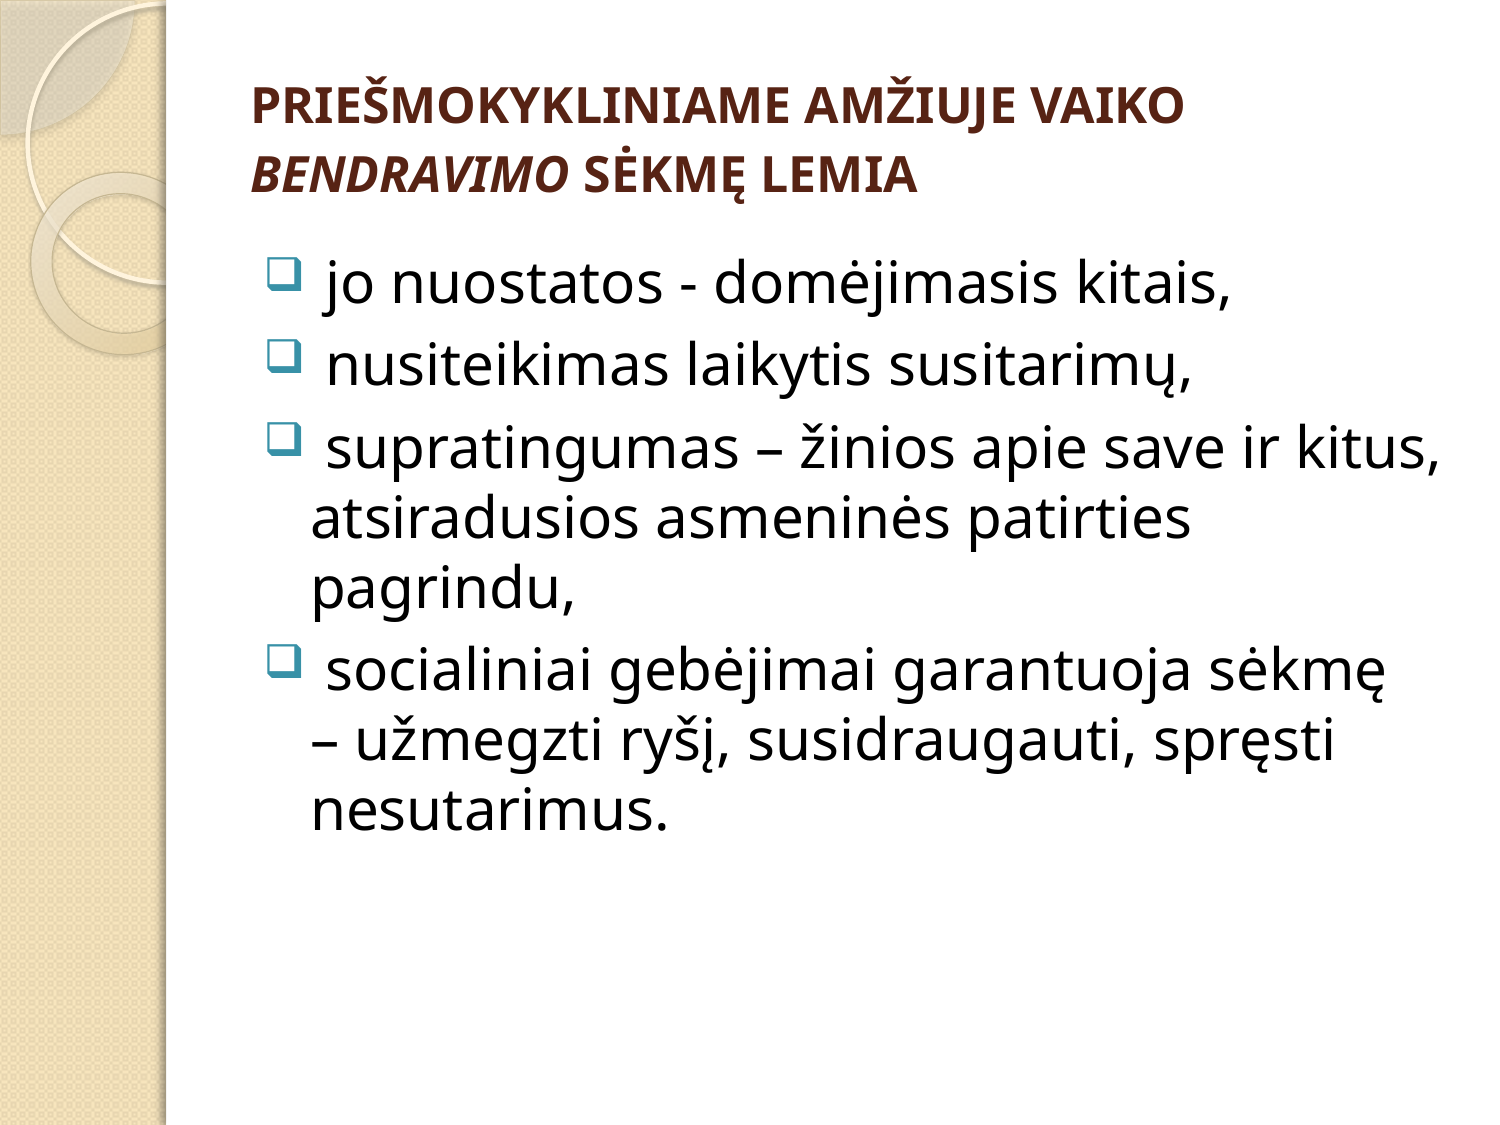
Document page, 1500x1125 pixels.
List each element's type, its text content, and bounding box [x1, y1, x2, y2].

list jo nuostatos - domėjimasis kitais, nusiteikimas laikytis susitarimų, supratingumas – žinios apie save ir kitus, atsiradusios asmeninės patirties pagrindu, socialiniai gebėjimai garantuoja sėkmę – užmegzti ryšį, susidraugauti, spręsti nesutarimus. [235, 237, 1466, 1025]
title PRIEŠMOKYKLINIAME AMŽIUJE VAIKO BENDRAVIMO SĖKMĘ LEMIA [235, 45, 1466, 233]
